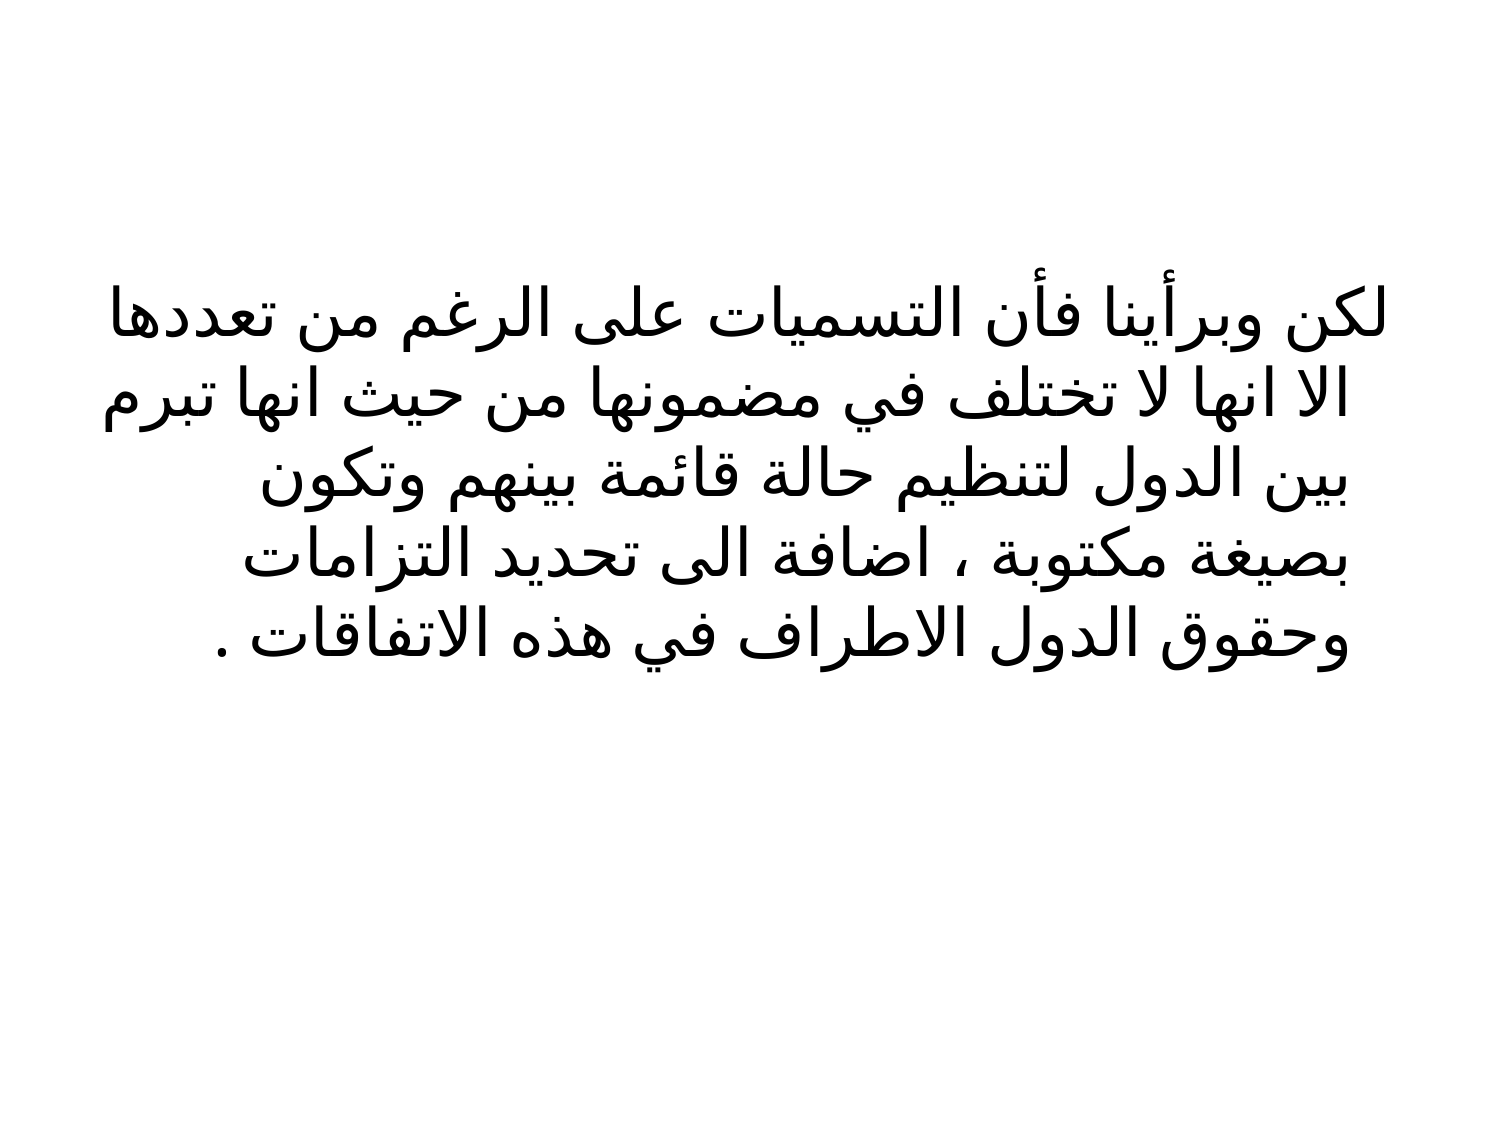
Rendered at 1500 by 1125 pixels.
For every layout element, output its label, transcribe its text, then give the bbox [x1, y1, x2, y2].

list لكن وبرأينا فأن التسميات على الرغم من تعددها الا انها لا تختلف في مضمونها من حيث انها تبرم بين الدول لتنظيم حالة قائمة بينهم وتكون بصيغة مكتوبة ، اضافة الى تحديد التزامات وحقوق الدول الاطراف في هذه الاتفاقات . [75, 262, 1425, 1005]
